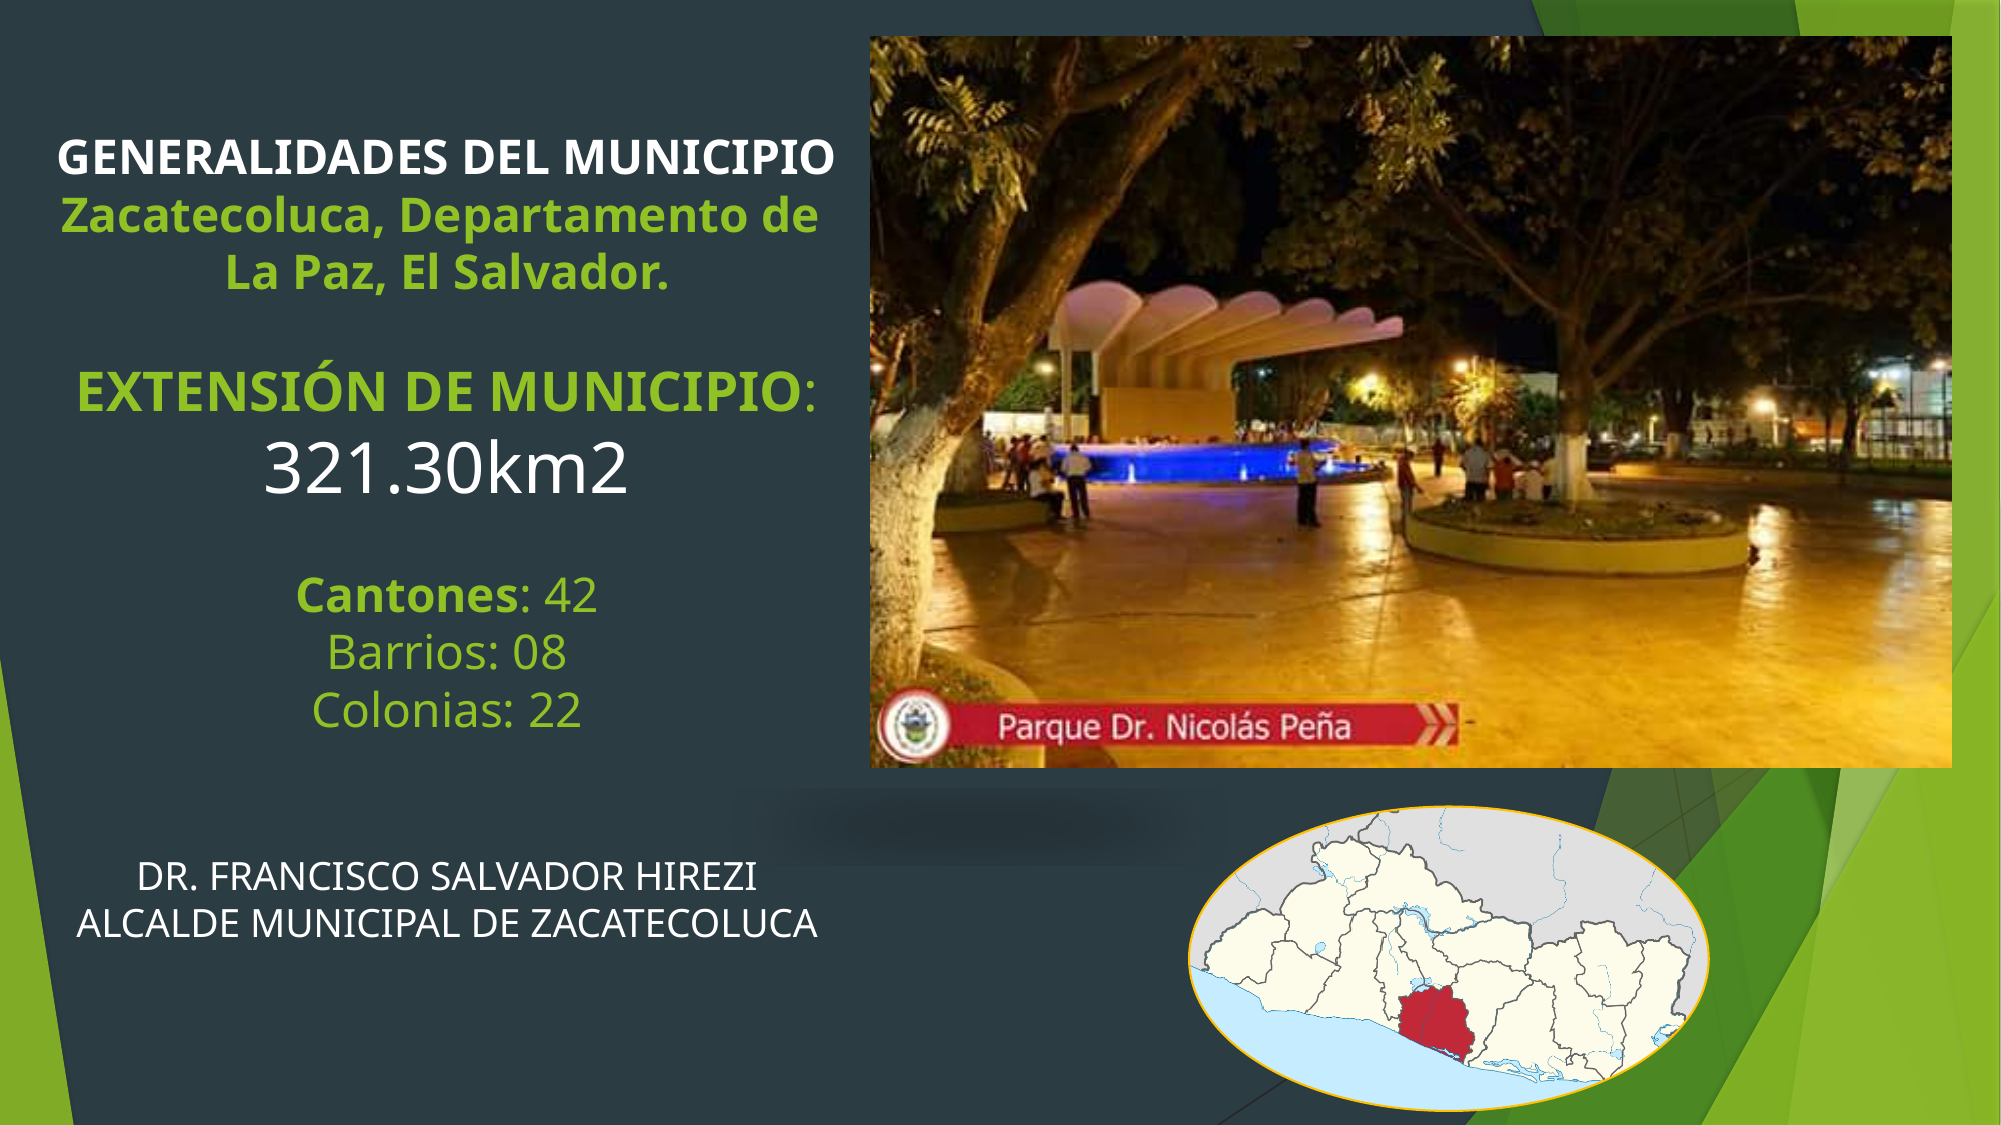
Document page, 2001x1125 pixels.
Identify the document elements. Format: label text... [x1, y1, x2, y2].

picture [1188, 805, 1710, 1112]
picture [869, 36, 1952, 769]
title GENERALIDADES DEL MUNICIPIO Zacatecoluca, Departamento de La Paz, El Salvador. EXTENSIÓN DE MUNICIPIO: 321.30km2 Cantones: 42 Barrios: 08 Colonias: 22 DR. FRANCISCO SALVADOR HIREZI ALCALDE MUNICIPAL DE ZACATECOLUCA [23, 26, 871, 1115]
